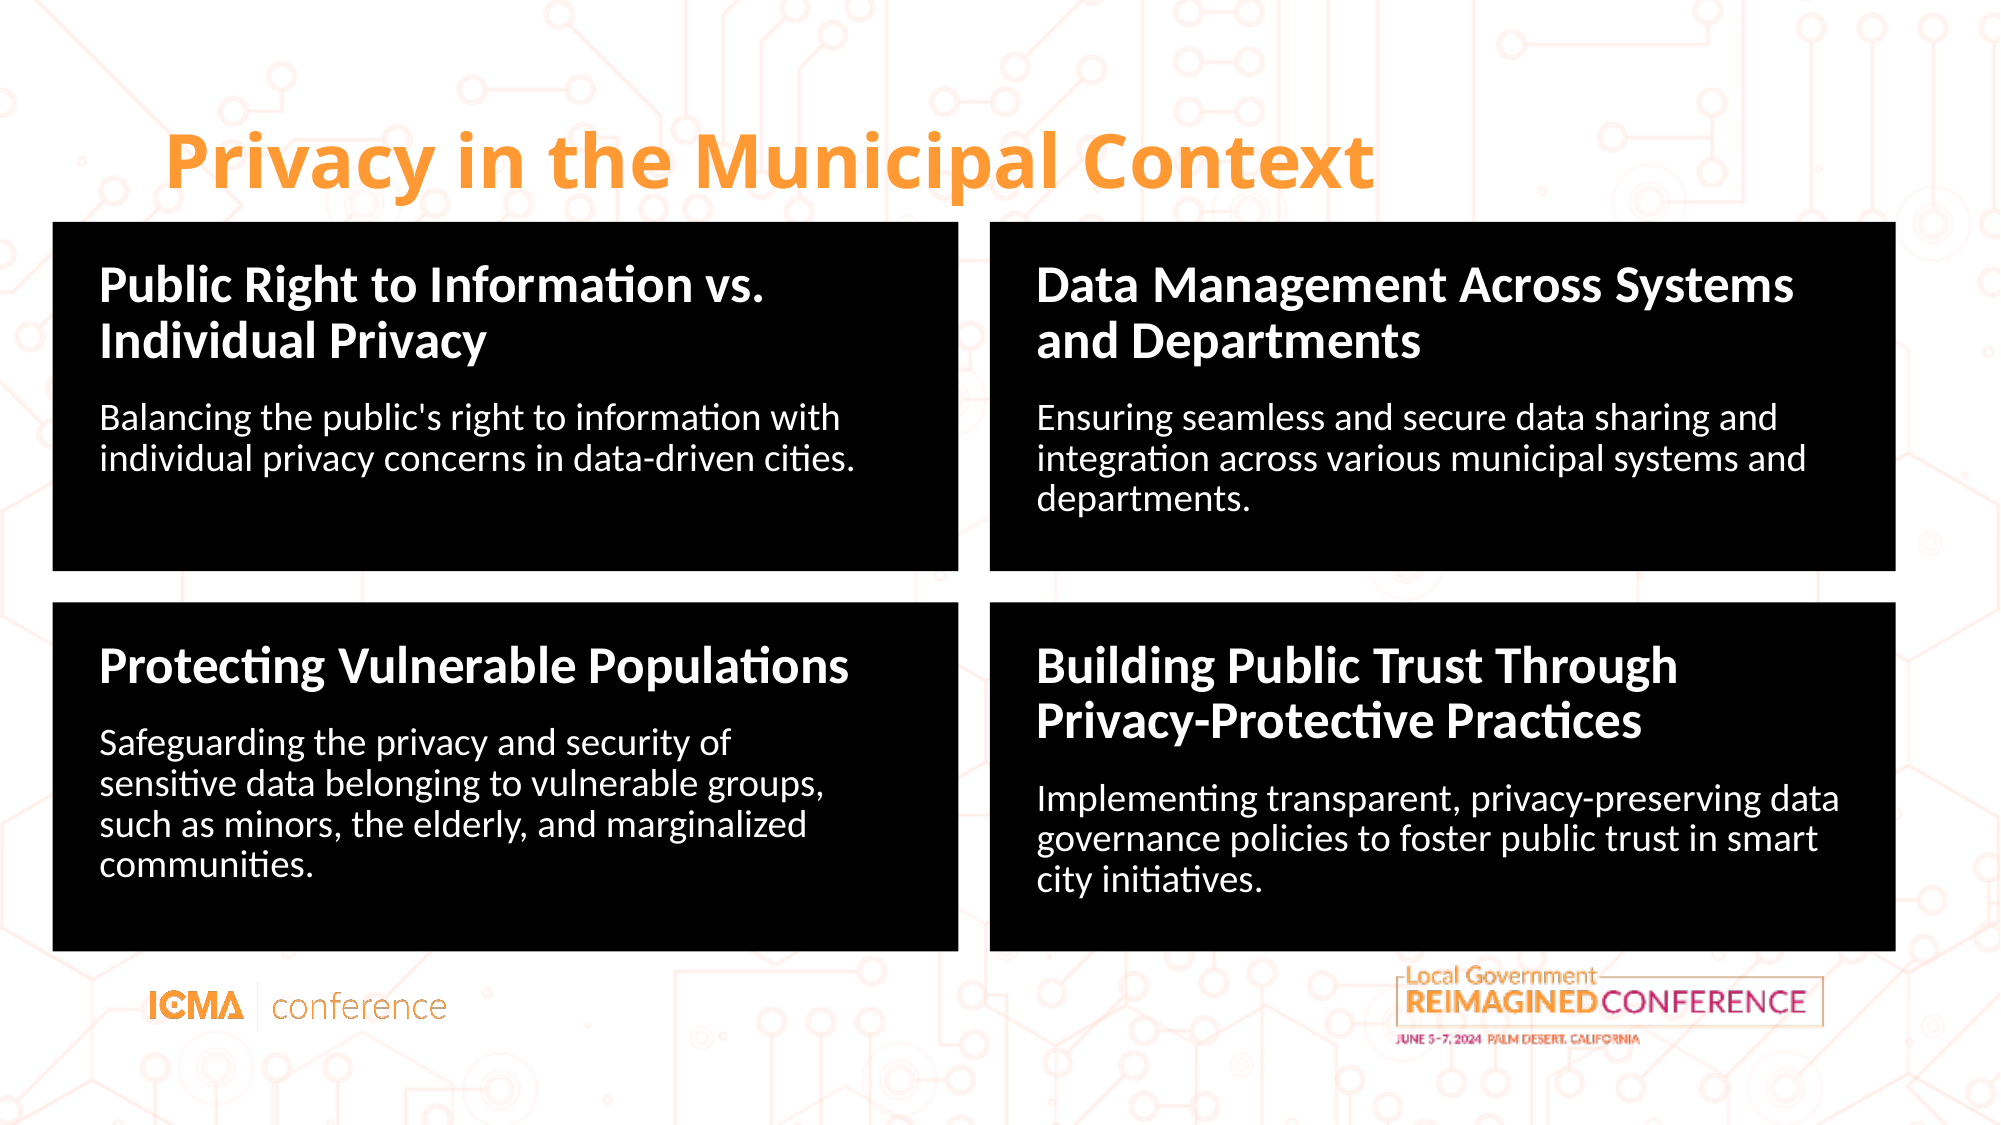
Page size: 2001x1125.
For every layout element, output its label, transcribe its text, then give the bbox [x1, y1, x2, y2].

text_box Public Right to Information vs. Individual Privacy [99, 258, 913, 369]
text_box Safeguarding the privacy and security of sensitive data belonging to vulnerable groups, such as minors, the elderly, and marginalized communities. [99, 722, 869, 845]
picture [150, 982, 446, 1032]
text_box [989, 602, 1896, 952]
picture [1384, 953, 1835, 1060]
text_box Implementing transparent, privacy-preserving data governance policies to foster public trust in smart city initiatives. [1036, 778, 1859, 900]
text_box Balancing the public's right to information with individual privacy concerns in data-driven cities. [99, 397, 913, 479]
title Privacy in the Municipal Context [163, 125, 1837, 204]
text_box [989, 221, 1896, 572]
text_box Building Public Trust Through Privacy-Protective Practices [1036, 638, 1859, 749]
text_box [52, 221, 959, 572]
text_box [52, 602, 959, 952]
text_box Protecting Vulnerable Populations [99, 638, 989, 694]
text_box Ensuring seamless and secure data sharing and integration across various municipal systems and departments. [1036, 397, 1948, 520]
text_box Data Management Across Systems and Departments [1036, 258, 1859, 369]
